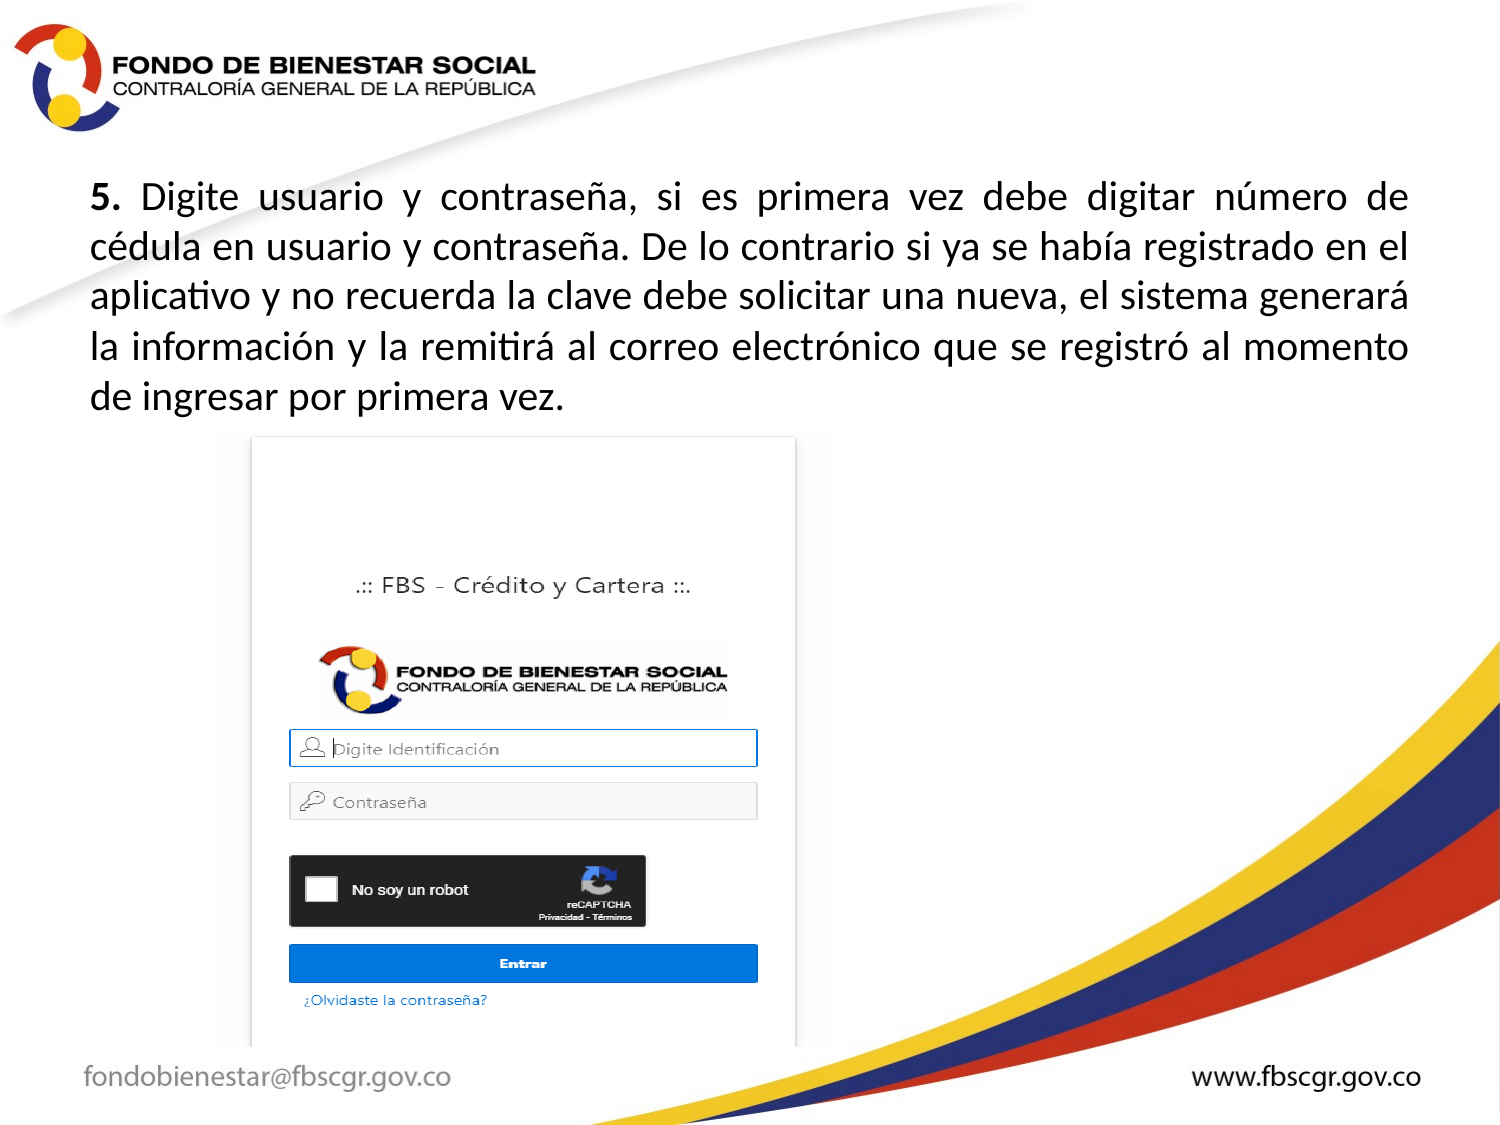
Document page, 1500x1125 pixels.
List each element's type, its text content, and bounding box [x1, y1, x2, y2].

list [218, 432, 833, 1048]
picture [0, 0, 1500, 1125]
title 5. Digite usuario y contraseña, si es primera vez debe digitar número de cédula en usuario y contraseña. De lo contrario si ya se había registrado en el aplicativo y no recuerda la clave debe solicitar una nueva, el sistema generará la información y la remitirá al correo electrónico que se registró al momento de ingresar por primera vez. [75, 160, 1425, 433]
